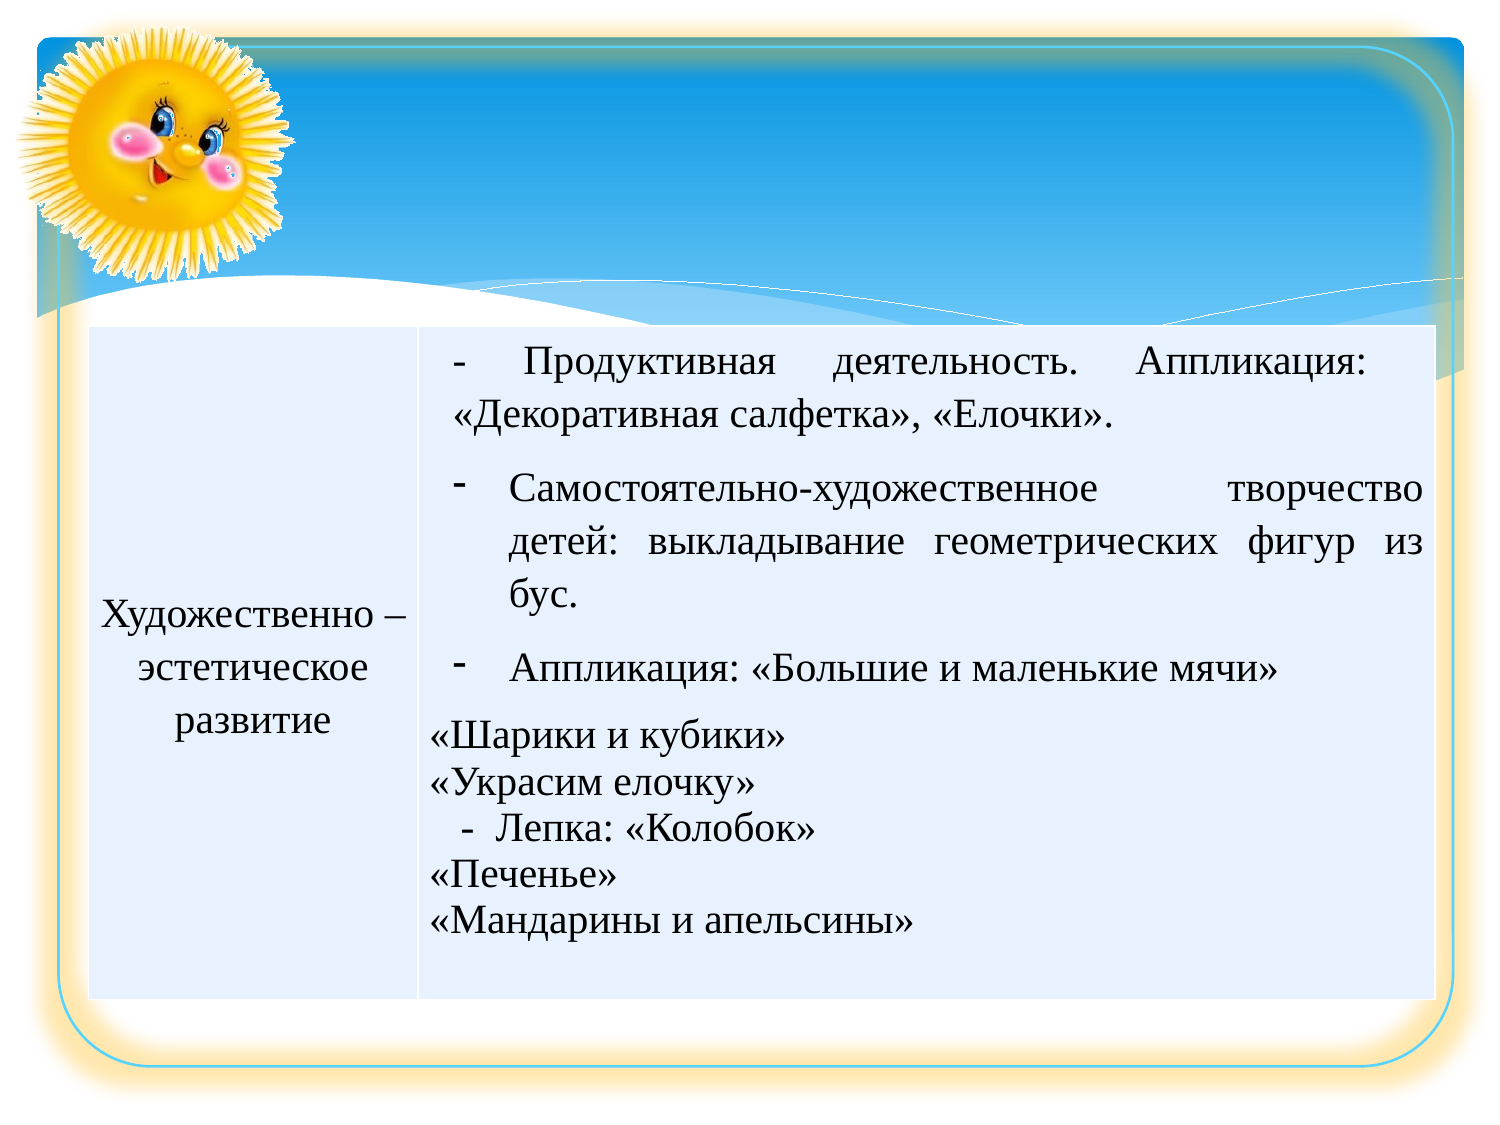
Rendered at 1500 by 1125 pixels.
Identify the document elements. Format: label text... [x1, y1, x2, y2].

table_header Художественно – эстетическое развитие [89, 327, 417, 999]
picture [11, 11, 340, 340]
table_header - Продуктивная деятельность. Аппликация: «Декоративная салфетка», «Елочки». Самостоятельно-художественное творчество детей: выкладывание геометрических фигур из бус. Аппликация: «Большие и маленькие мячи» «Шарики и кубики» «Украсим елочку» - Лепка: «Колобок» «Печенье» «Мандарины и апельсины» [419, 327, 1434, 999]
